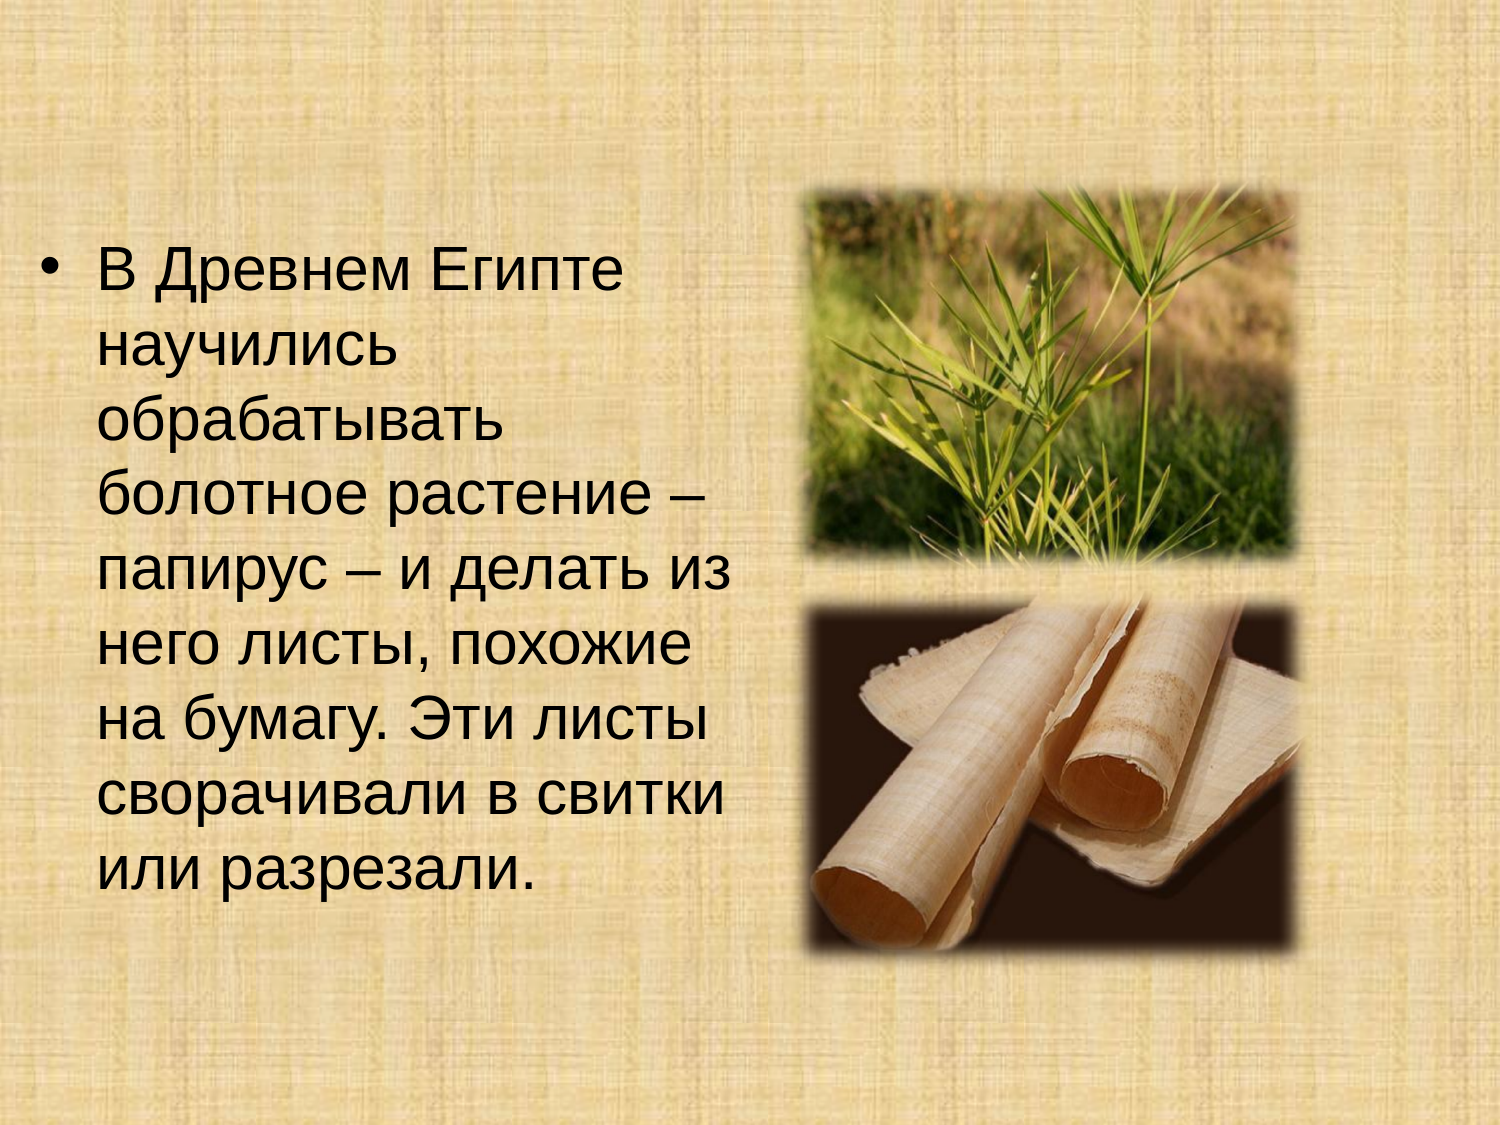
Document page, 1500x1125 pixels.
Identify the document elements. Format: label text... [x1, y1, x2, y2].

picture [787, 174, 1313, 576]
picture [787, 587, 1313, 973]
list В Древнем Египте научились обрабатывать болотное растение – папирус – и делать из него листы, похожие на бумагу. Эти листы сворачивали в свитки или разрезали. [24, 220, 763, 1125]
